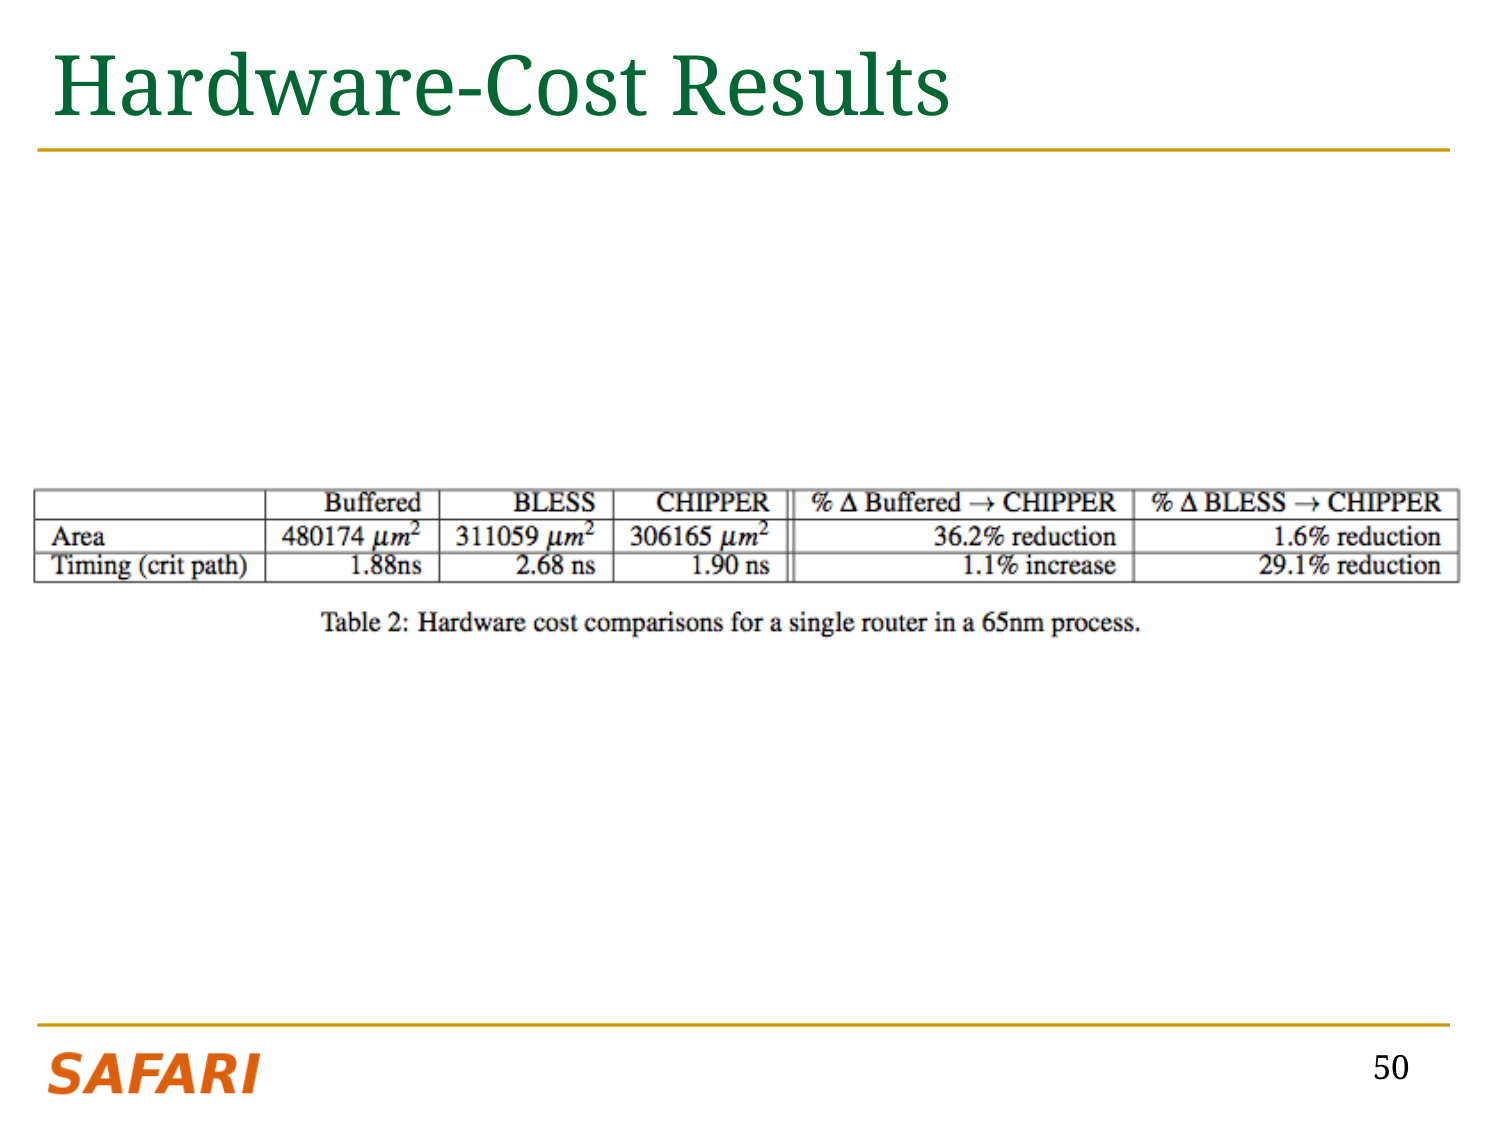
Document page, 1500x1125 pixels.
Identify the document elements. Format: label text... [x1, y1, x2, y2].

title Hardware-Cost Results [37, 24, 1451, 150]
picture [0, 460, 1500, 662]
picture [46, 1042, 268, 1107]
slide_number 50 [1074, 1023, 1426, 1100]
